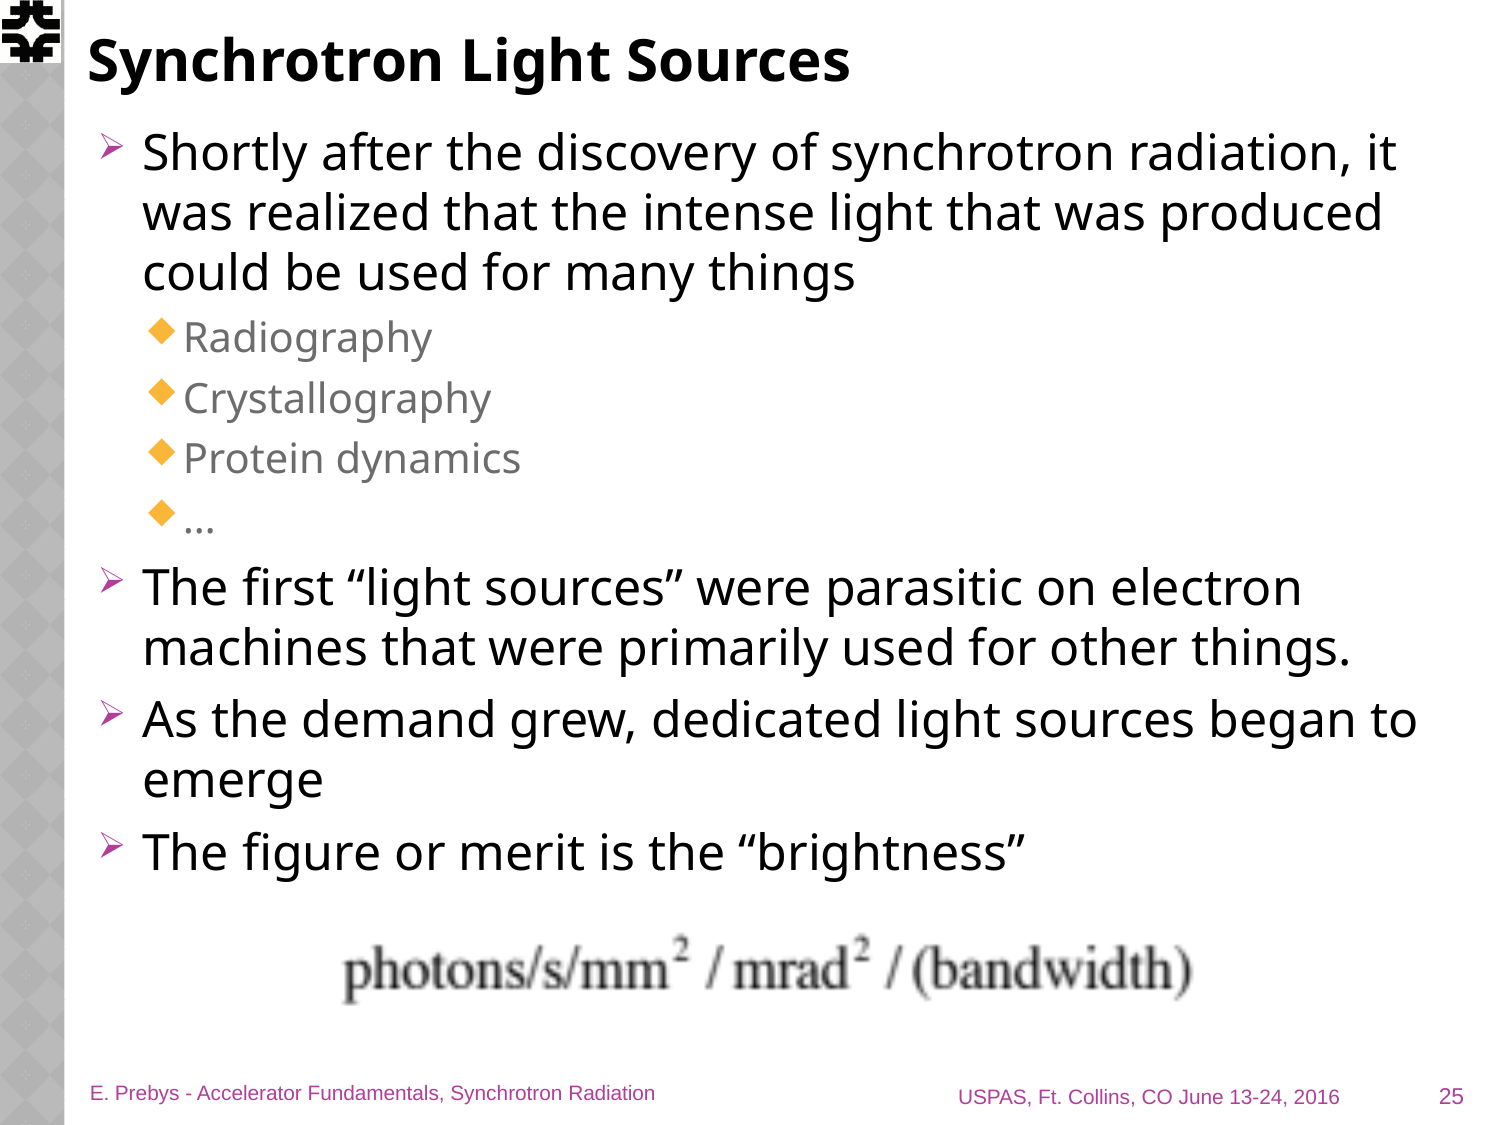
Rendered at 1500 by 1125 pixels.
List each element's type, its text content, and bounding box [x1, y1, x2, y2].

title Synchrotron Light Sources [80, 20, 1436, 93]
footer E. Prebys - Accelerator Fundamentals, Synchrotron Radiation [75, 1075, 709, 1105]
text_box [918, 632, 938, 661]
slide_number 25 [1367, 1071, 1465, 1110]
picture [0, 0, 61, 63]
list Shortly after the discovery of synchrotron radiation, it was realized that the intense light that was produced could be used for many things Radiography Crystallography Protein dynamics … The first “light sources” were parasitic on electron machines that were primarily used for other things. As the demand grew, dedicated light sources began to emerge The figure or merit is the “brightness” [82, 112, 1437, 1025]
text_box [335, 923, 1198, 1011]
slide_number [827, 1077, 1355, 1110]
